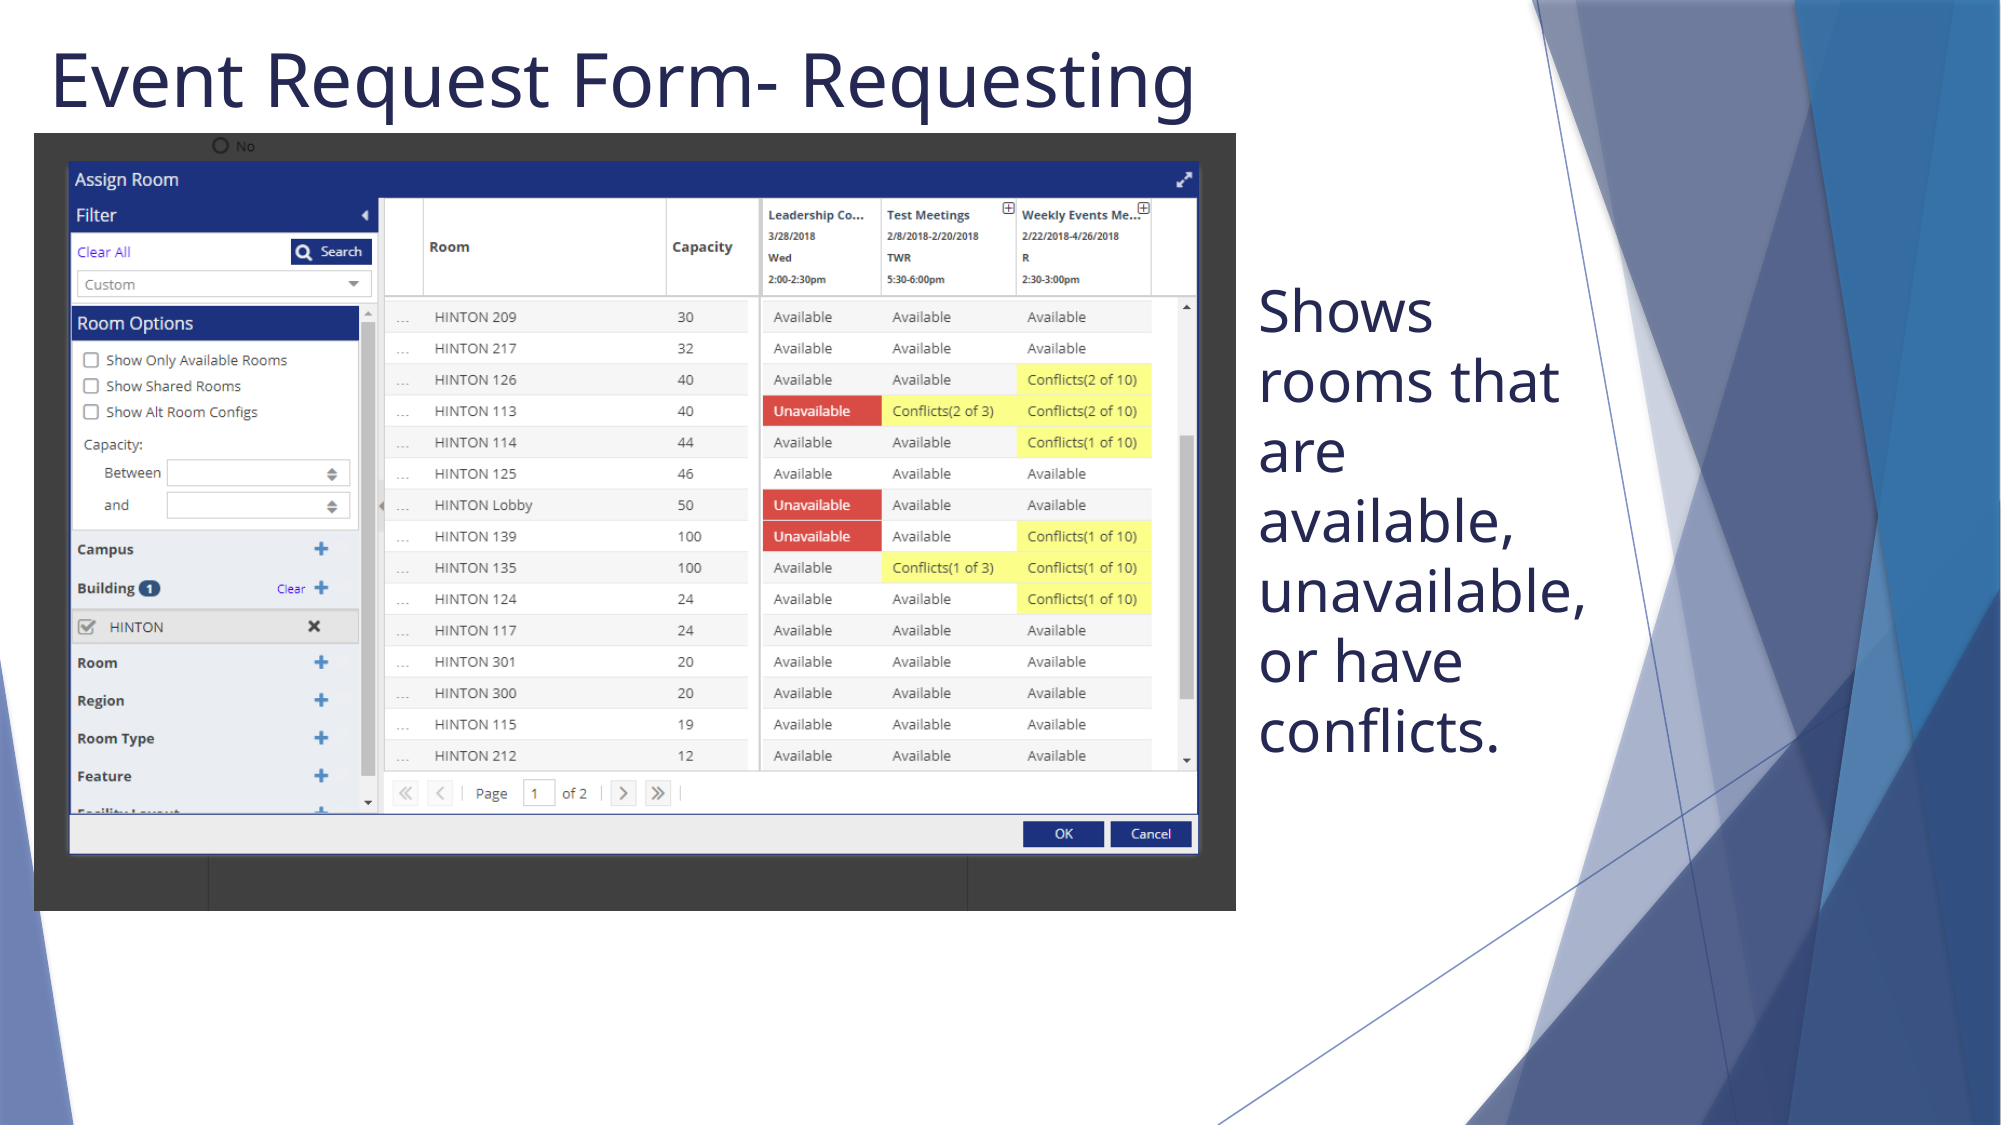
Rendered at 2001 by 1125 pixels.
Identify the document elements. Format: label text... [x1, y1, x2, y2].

text_box Event Request Form- Requesting Rooms [34, 25, 1446, 242]
text_box Shows rooms that are available, unavailable, or have conflicts. [1244, 266, 1603, 772]
picture [34, 132, 1237, 911]
